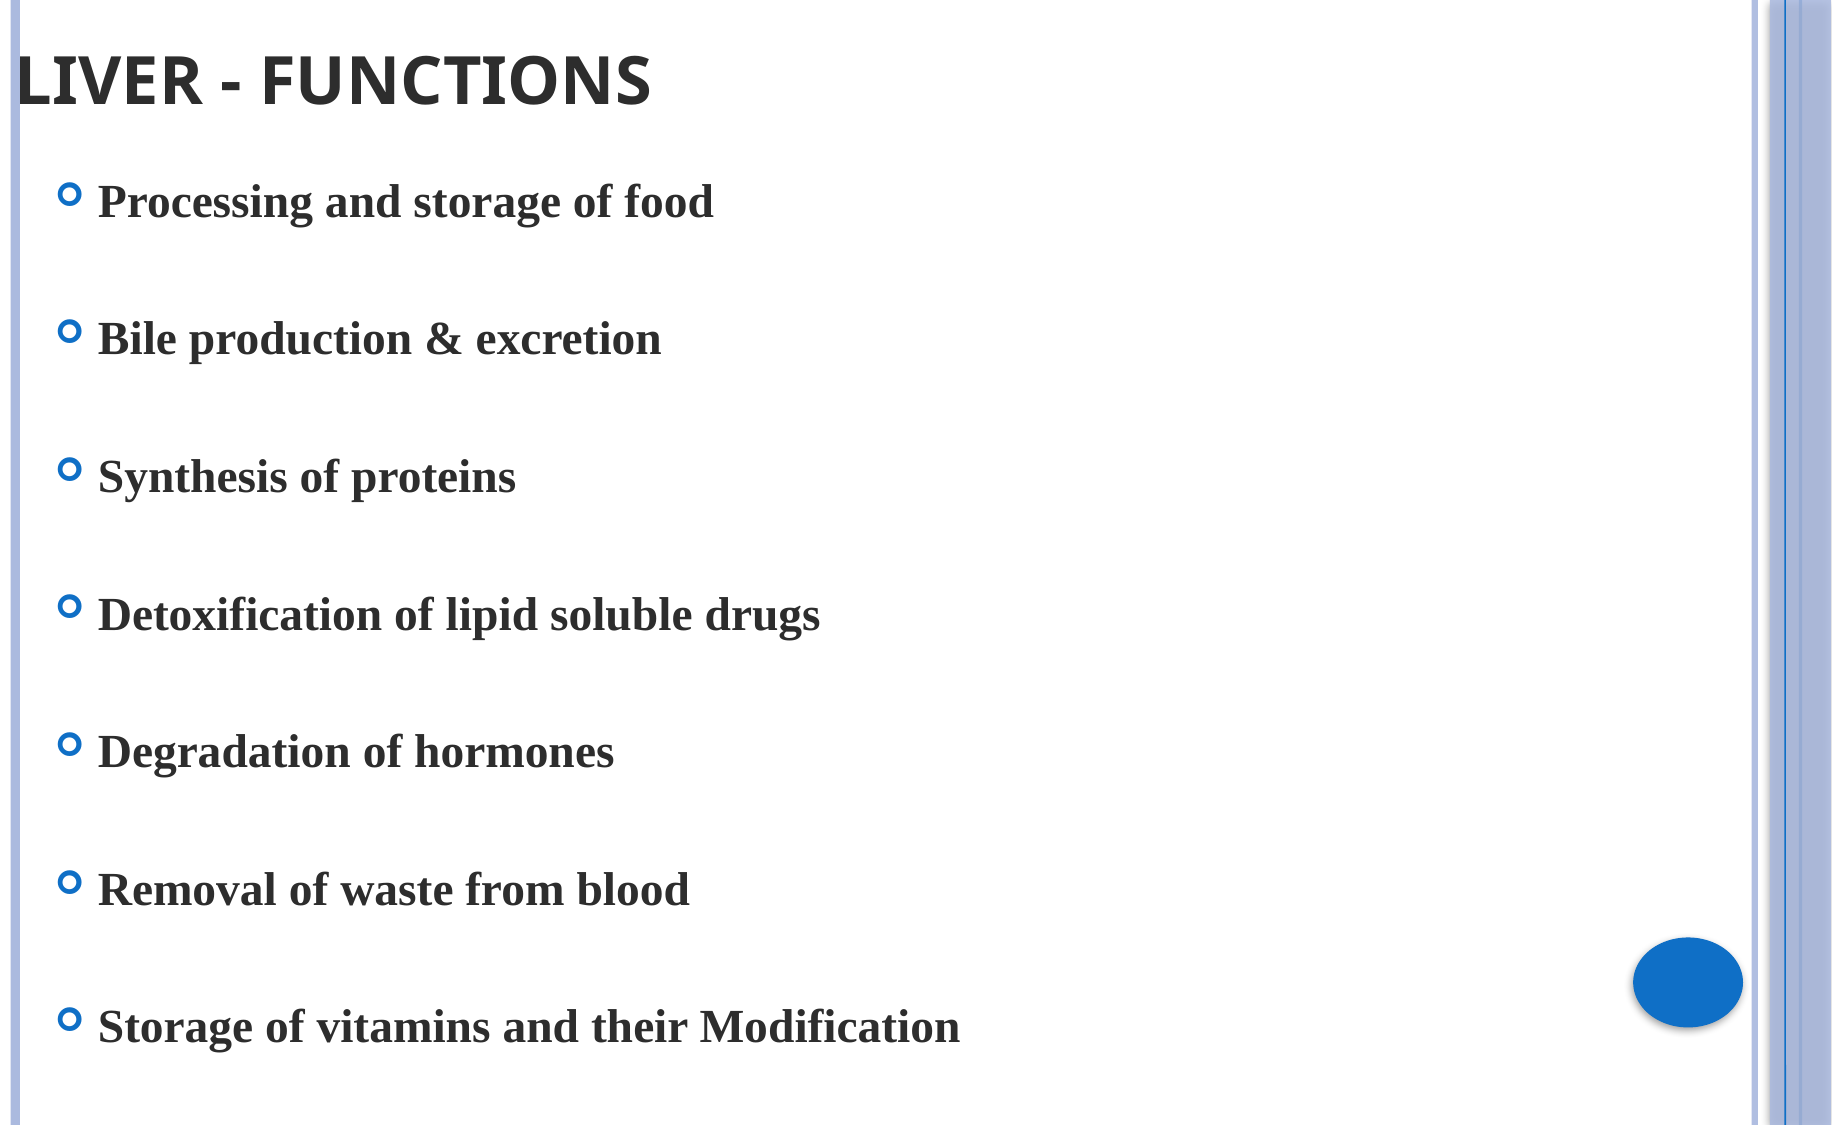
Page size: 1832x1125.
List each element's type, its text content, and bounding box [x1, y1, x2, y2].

list Processing and storage of food Bile production & excretion Synthesis of proteins Detoxification of lipid soluble drugs Degradation of hormones Removal of waste from blood Storage of vitamins and their Modification [40, 162, 1587, 1062]
title Liver - Functions [0, 0, 1587, 125]
